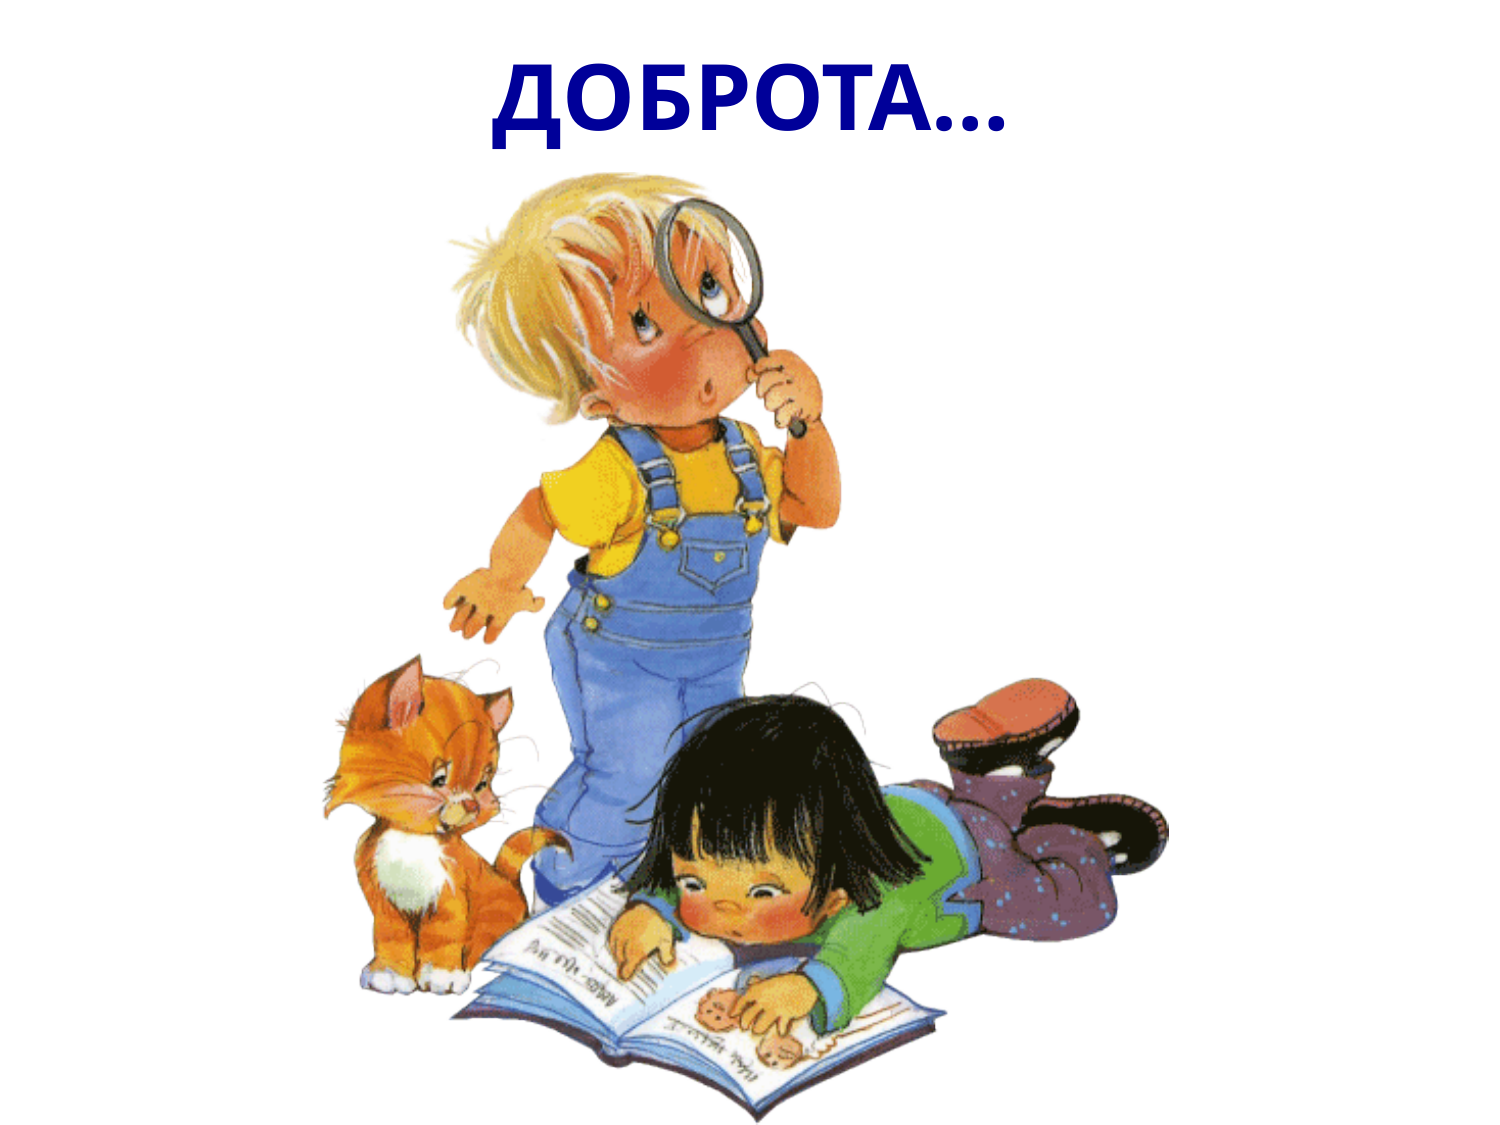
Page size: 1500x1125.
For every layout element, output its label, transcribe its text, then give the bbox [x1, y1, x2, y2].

title ДОБРОТА… [76, 0, 1427, 188]
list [321, 172, 1169, 1125]
